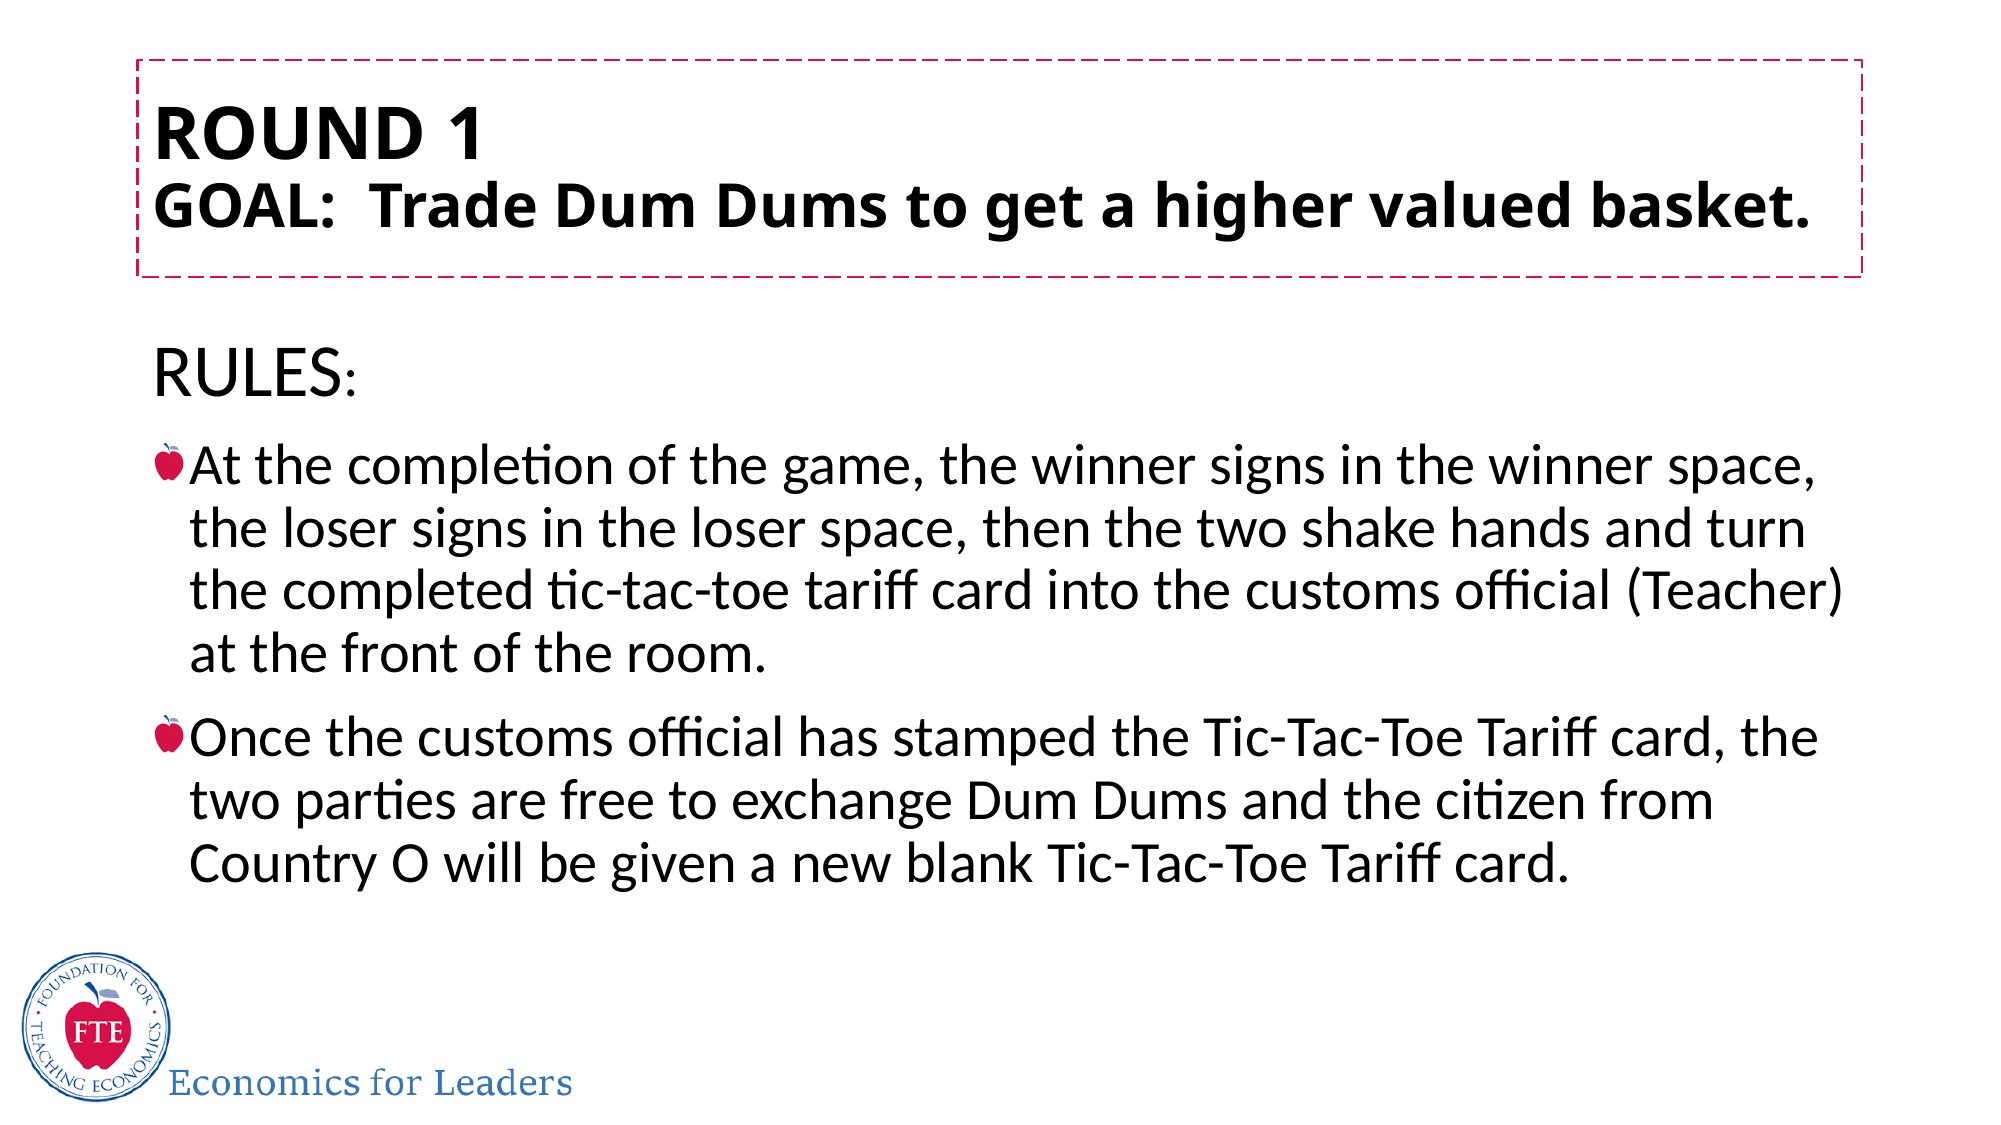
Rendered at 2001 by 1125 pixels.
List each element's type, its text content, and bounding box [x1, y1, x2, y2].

list RULES: At the completion of the game, the winner signs in the winner space, the loser signs in the loser space, then the two shake hands and turn the completed tic-tac-toe tariff card into the customs official (Teacher) at the front of the room. Once the customs official has stamped the Tic-Tac-Toe Tariff card, the two parties are free to exchange Dum Dums and the citizen from Country O will be given a new blank Tic-Tac-Toe Tariff card. [137, 324, 1863, 986]
picture [152, 441, 185, 483]
title ROUND 1 GOAL: Trade Dum Dums to get a higher valued basket. [136, 59, 1863, 278]
picture [15, 946, 579, 1105]
picture [152, 713, 185, 755]
